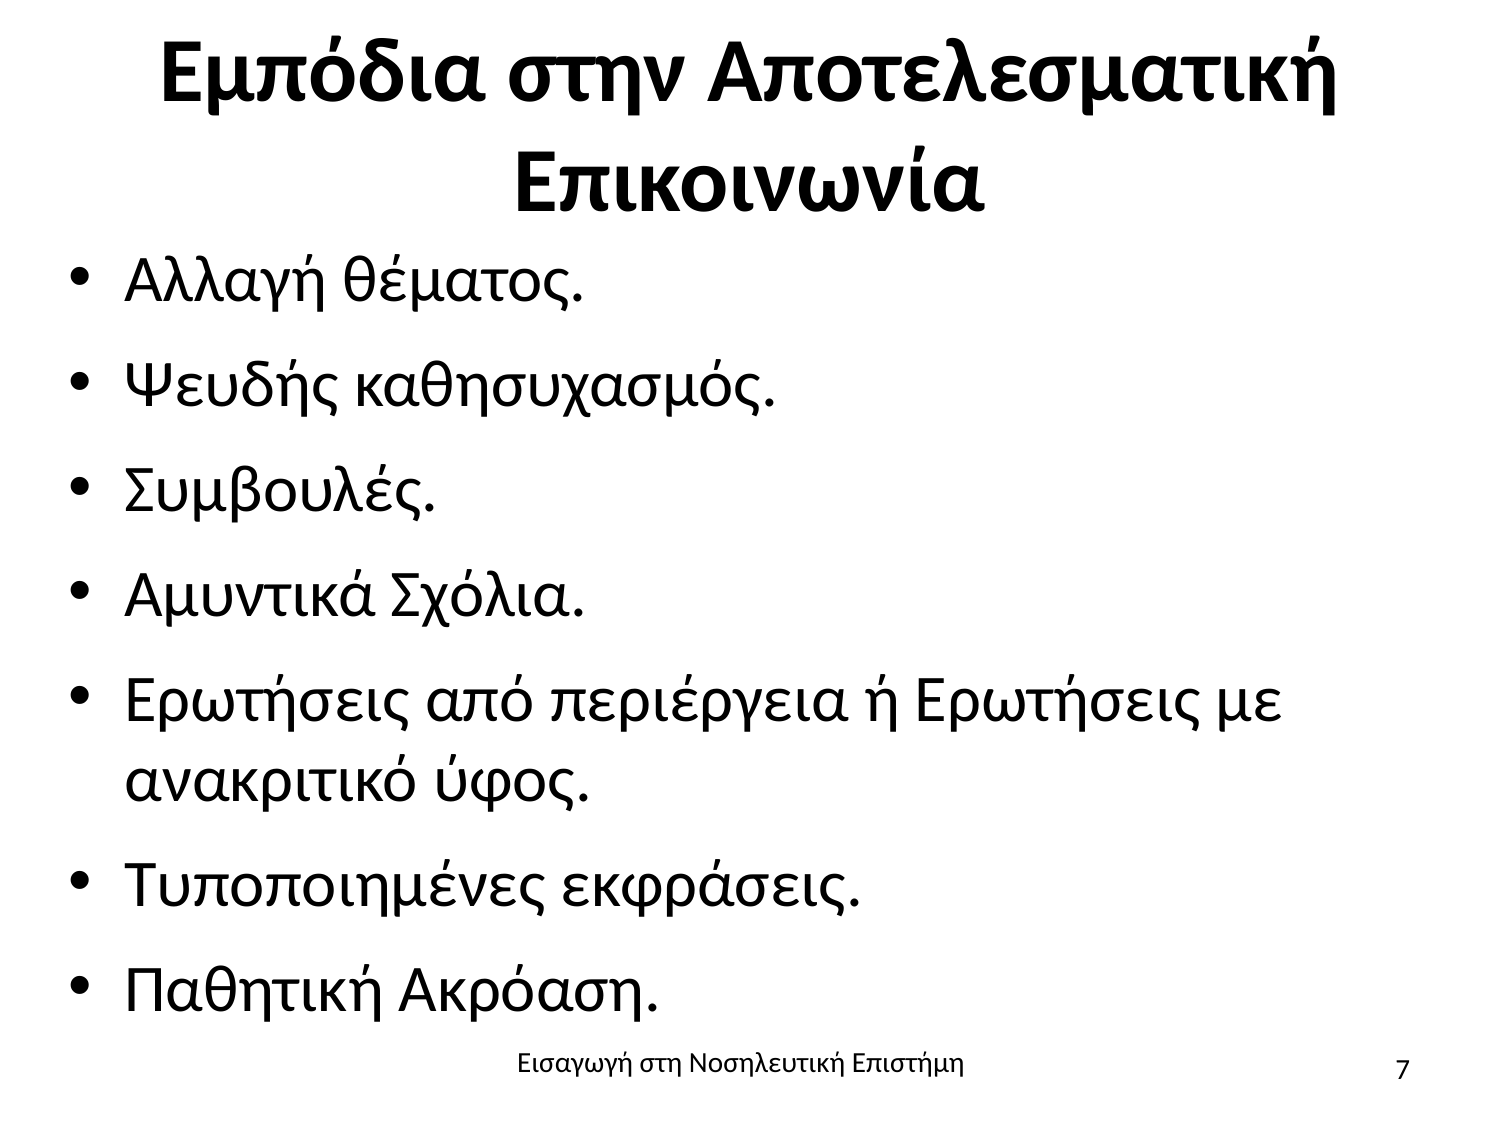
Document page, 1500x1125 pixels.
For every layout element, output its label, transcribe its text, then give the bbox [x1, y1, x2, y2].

title Εμπόδια στην Αποτελεσματική Επικοινωνία [75, 42, 1425, 198]
text_box Εισαγωγή στη Νοσηλευτική Επιστήμη [392, 1035, 1091, 1119]
text_box 7 [1074, 1042, 1425, 1103]
list Αλλαγή θέματος. Ψευδής καθησυχασμός. Συμβουλές. Αμυντικά Σχόλια. Ερωτήσεις από περιέργεια ή Ερωτήσεις με ανακριτικό ύφος. Τυποποιημένες εκφράσεις. Παθητική Ακρόαση. [53, 227, 1425, 614]
